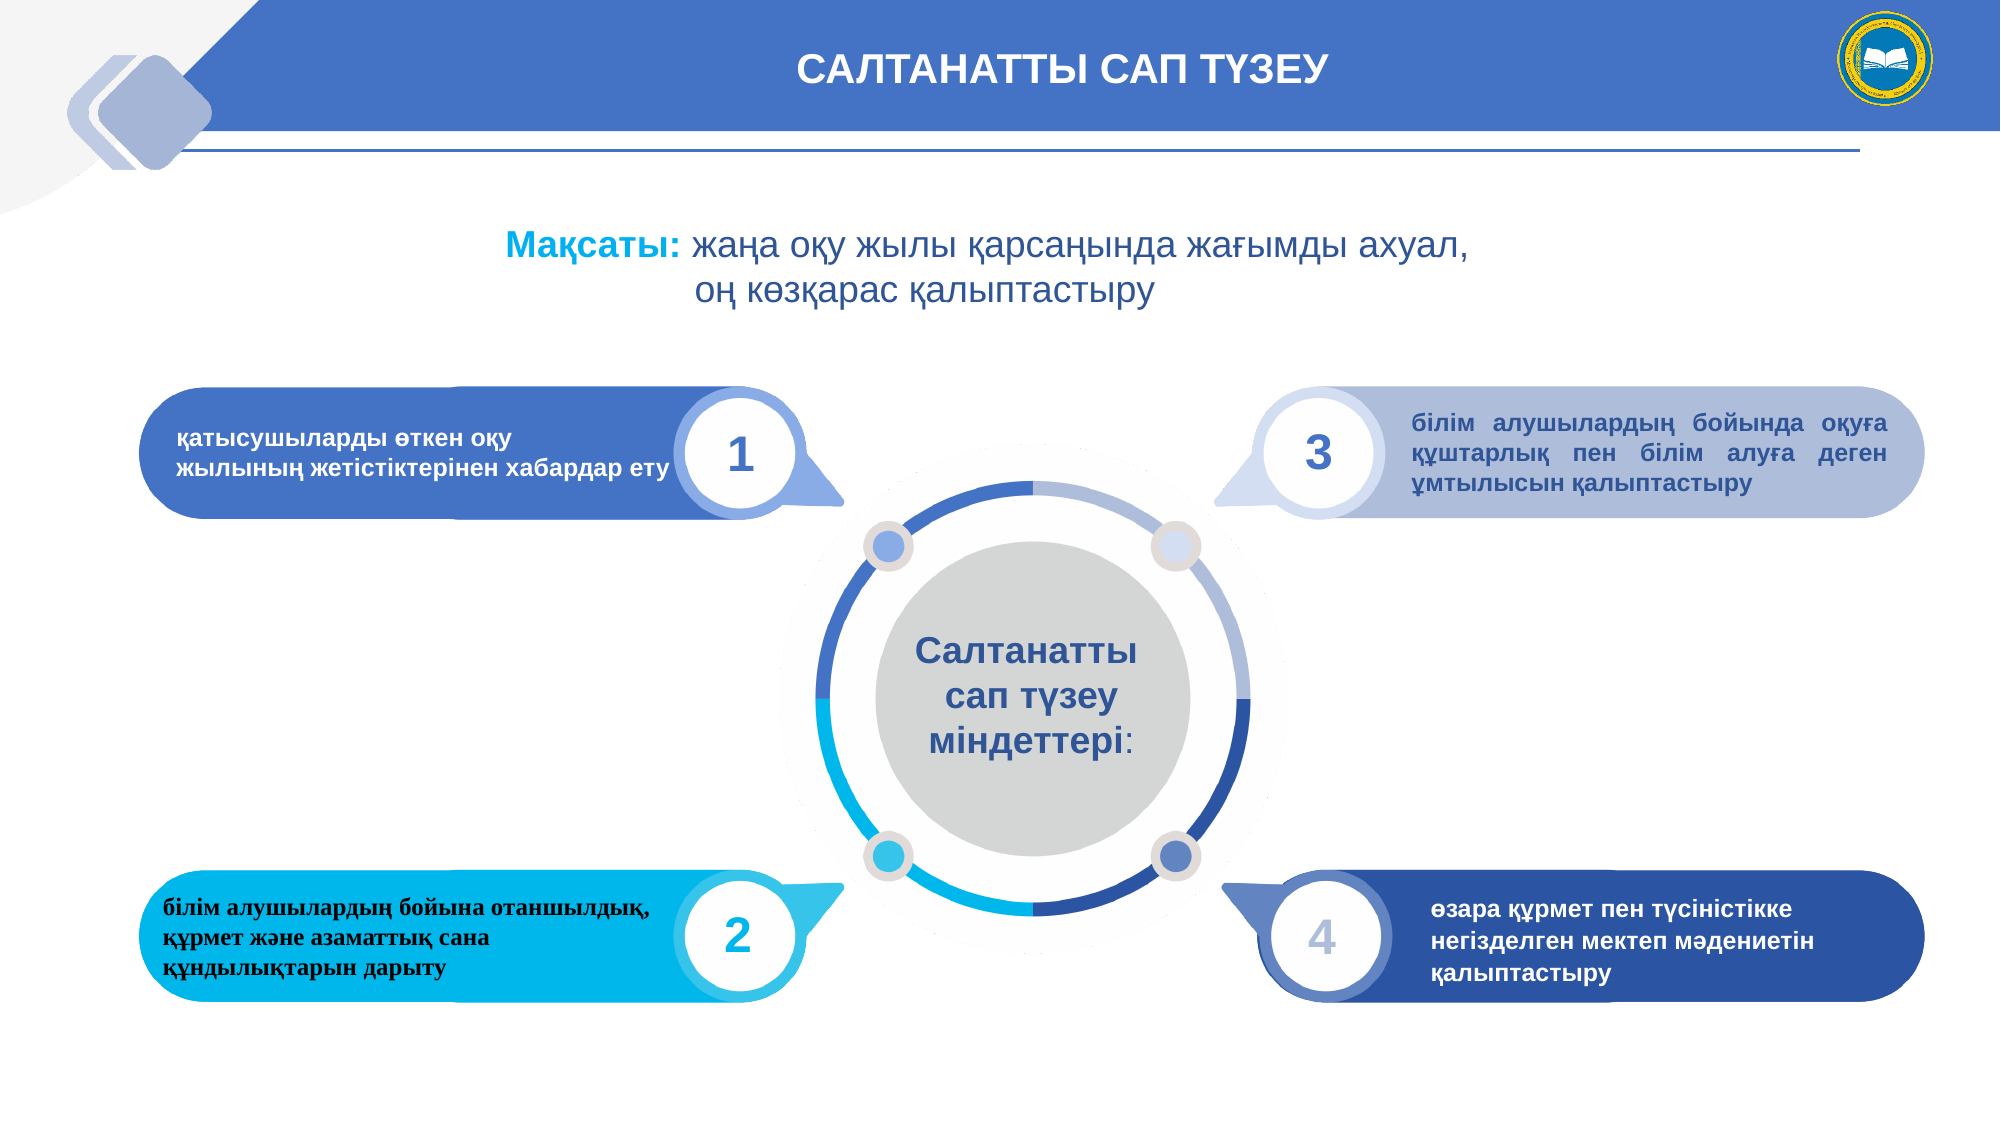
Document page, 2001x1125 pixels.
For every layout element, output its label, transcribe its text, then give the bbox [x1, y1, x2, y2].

text_box Мақсаты: жаңа оқу жылы қарсаңында жағымды ахуал, оң көзқарас қалыптастыру [490, 226, 1531, 363]
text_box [138, 386, 1925, 1003]
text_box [0, 0, 2000, 226]
